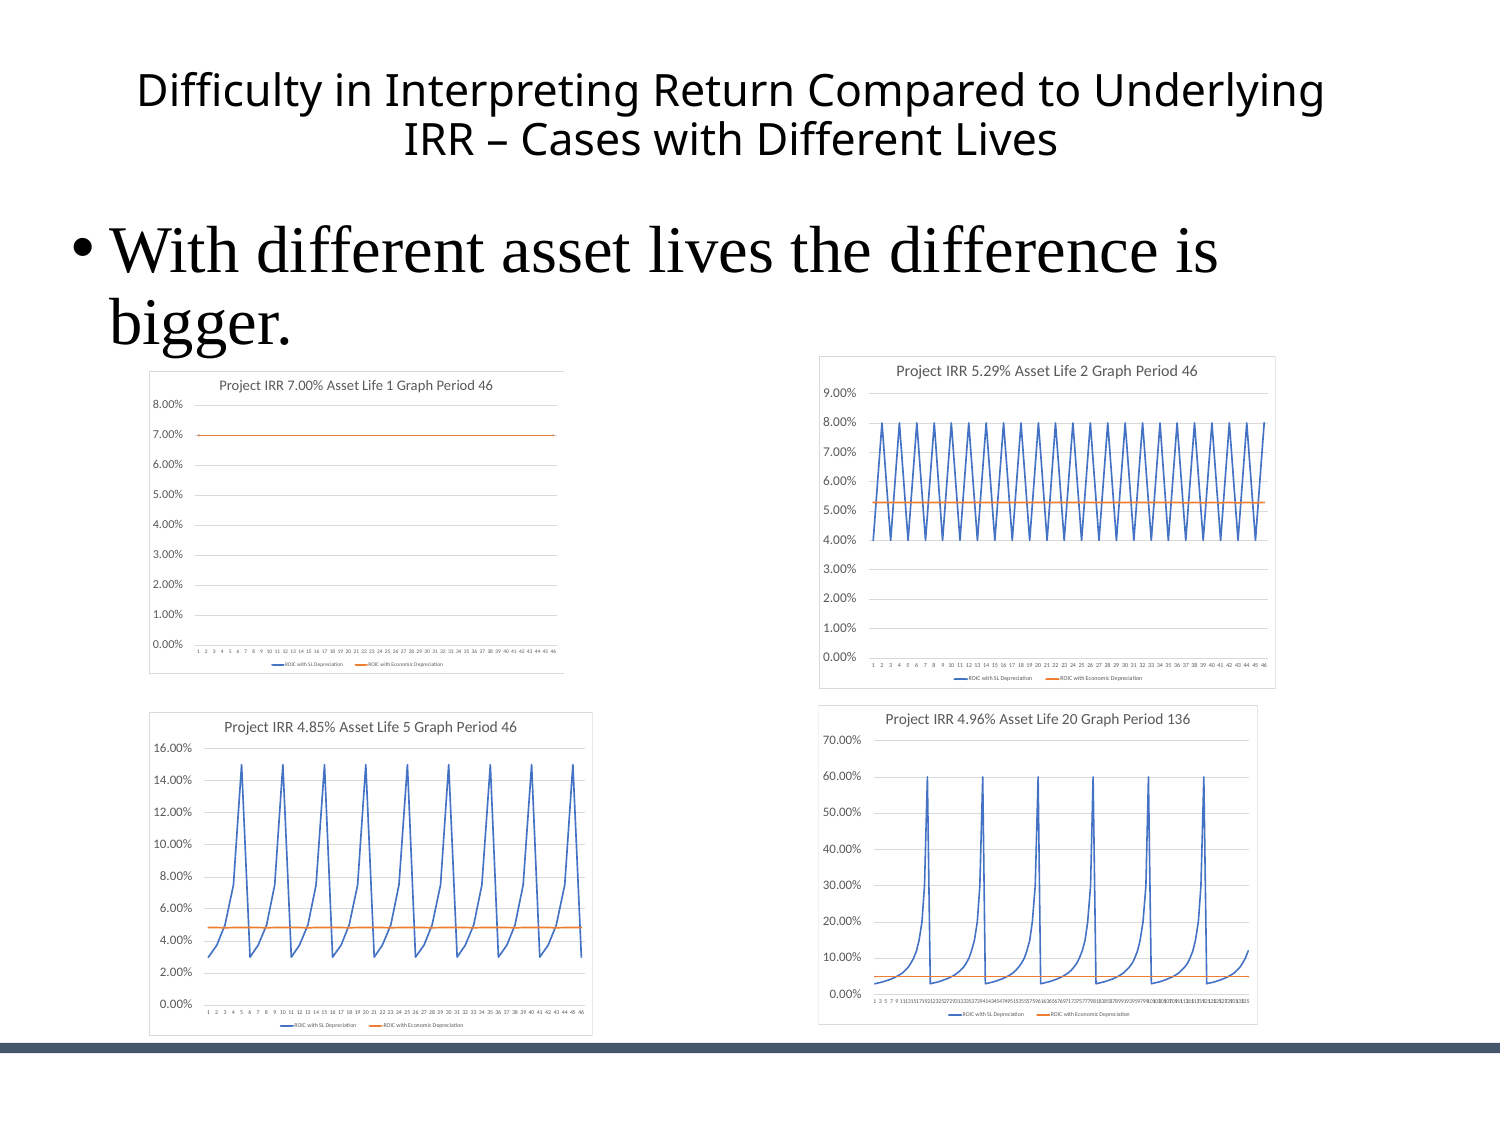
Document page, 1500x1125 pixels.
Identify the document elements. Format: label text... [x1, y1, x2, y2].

picture [818, 356, 1276, 689]
picture [148, 712, 593, 1036]
title Difficulty in Interpreting Return Compared to Underlying IRR – Cases with Different Lives [103, 59, 1361, 174]
list With different asset lives the difference is bigger. [56, 207, 1354, 1014]
picture [148, 371, 564, 674]
picture [818, 704, 1258, 1025]
